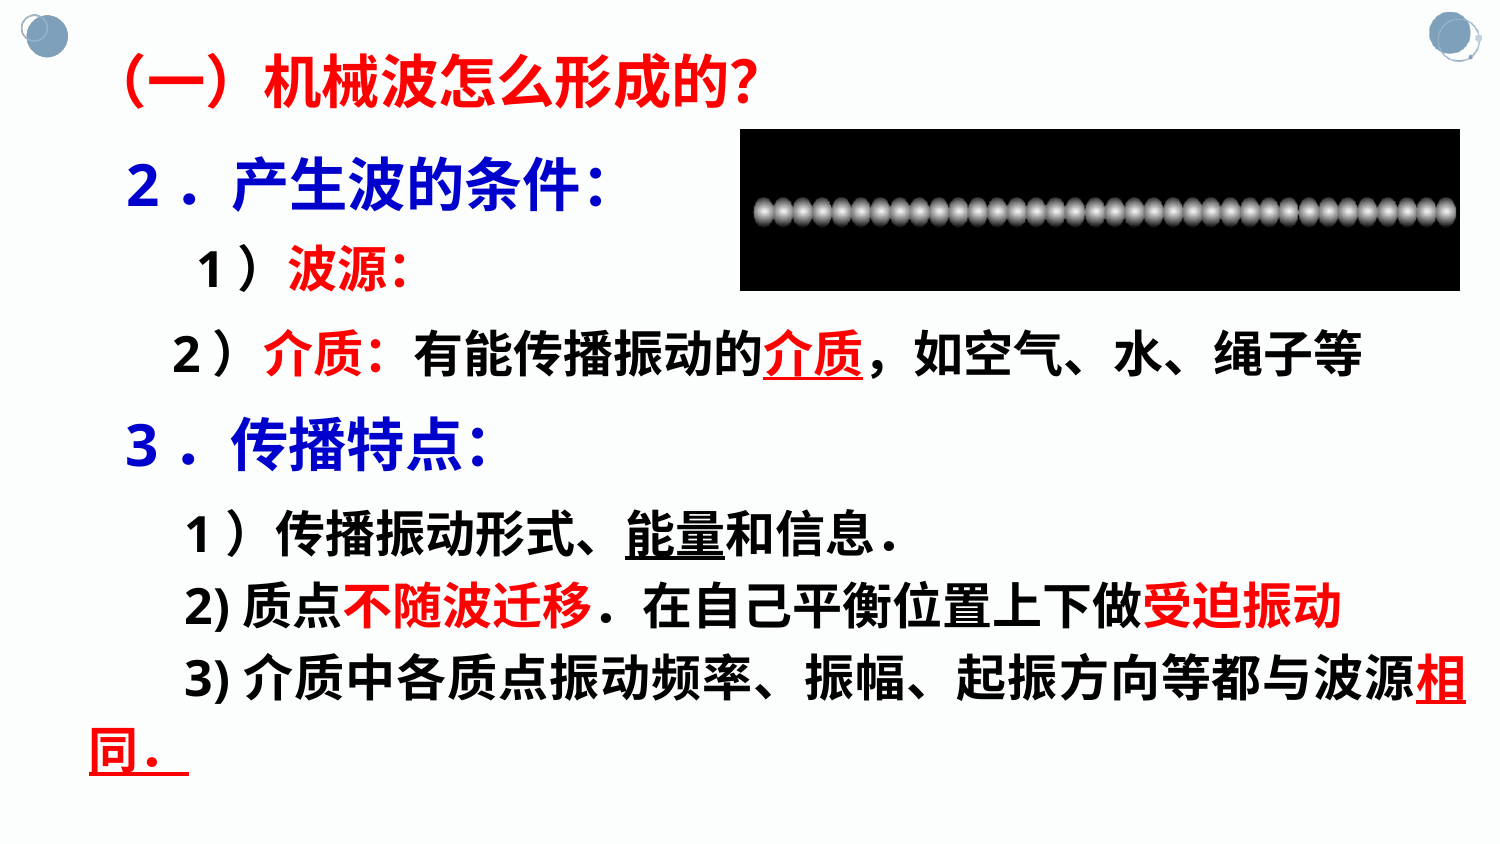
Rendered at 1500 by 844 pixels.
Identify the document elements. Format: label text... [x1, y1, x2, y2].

picture [0, 0, 89, 73]
picture [739, 129, 1460, 291]
text_box 1）传播振动形式、能量和信息． 2)质点不随波迁移．在自己平衡位置上下做受迫振动 3)介质中各质点振动频率、振幅、起振方向等都与波源相同． [74, 456, 1481, 812]
text_box 1）波源： 2）介质：有能传播振动的介质，如空气、水、绳子等 [131, 230, 1500, 390]
text_box 2．产生波的条件： [111, 140, 655, 226]
text_box （一）机械波怎么形成的？ [74, 37, 864, 123]
picture [1411, 0, 1500, 73]
text_box 3．传播特点： [110, 400, 537, 486]
